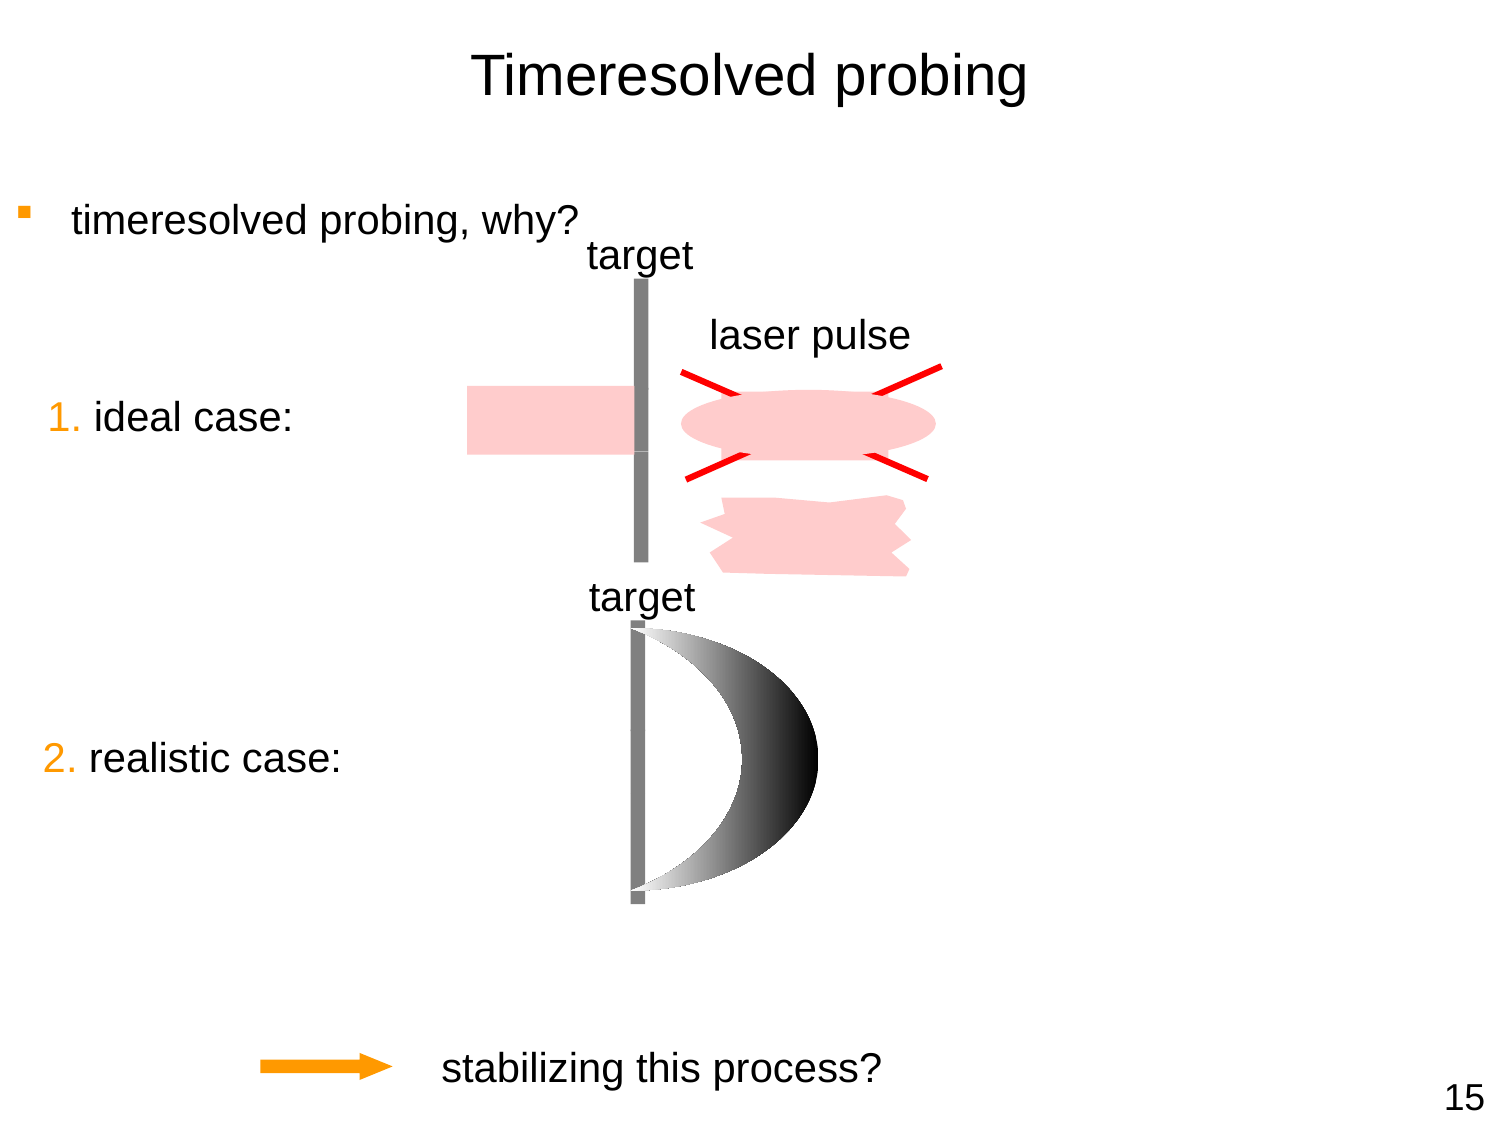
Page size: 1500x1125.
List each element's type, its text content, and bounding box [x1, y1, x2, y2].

text_box [467, 385, 635, 455]
text_box [633, 452, 649, 561]
text_box [630, 627, 646, 729]
text_box laser pulse [694, 301, 938, 365]
text_box target [573, 561, 729, 627]
text_box [260, 1052, 393, 1081]
text_box [721, 449, 889, 461]
text_box [700, 495, 912, 577]
text_box [635, 387, 649, 452]
text_box [633, 301, 649, 387]
text_box [630, 794, 646, 905]
text_box 15 [1409, 1065, 1500, 1125]
text_box [630, 729, 646, 794]
text_box [715, 643, 1120, 878]
text_box [631, 628, 819, 891]
text_box [854, 391, 889, 397]
text_box [680, 389, 936, 458]
text_box 1. ideal case: [32, 382, 350, 448]
text_box [721, 391, 763, 398]
text_box [646, 643, 742, 878]
text_box stabilizing this process? [426, 1033, 1247, 1099]
text_box timeresolved probing, why? [0, 185, 1500, 301]
text_box 2. realistic case: [27, 723, 434, 789]
title Timeresolved probing [0, 0, 1500, 144]
